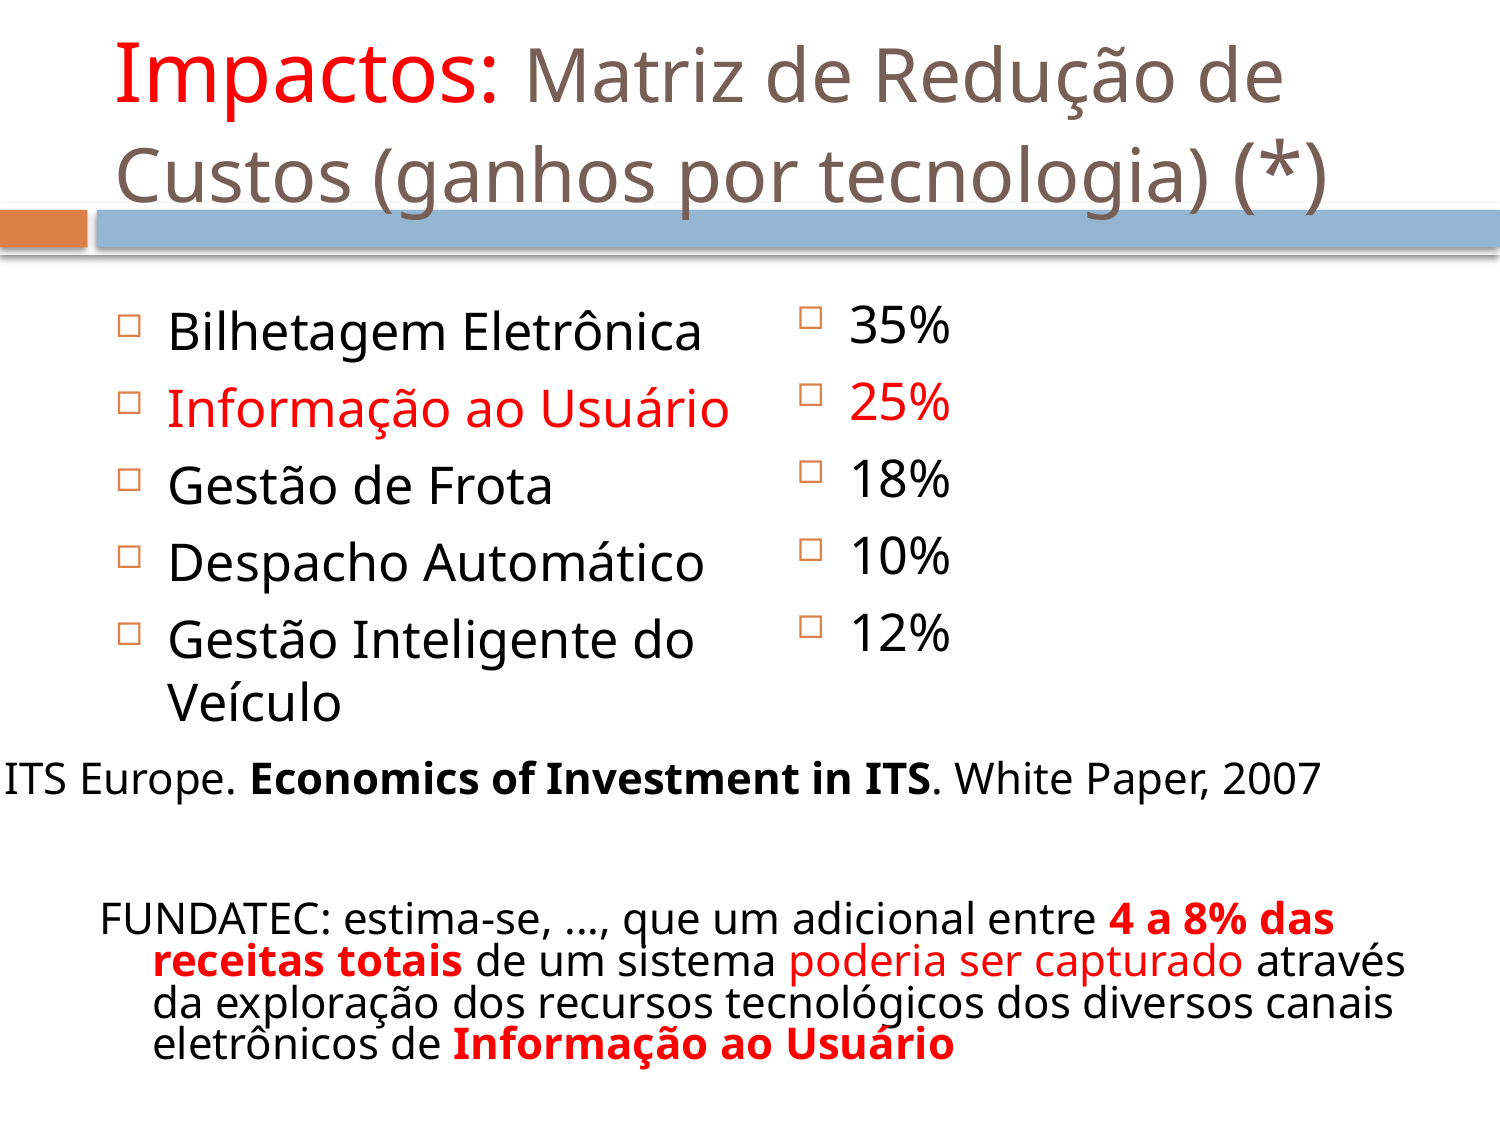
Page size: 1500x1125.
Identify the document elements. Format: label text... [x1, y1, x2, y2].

title Impactos: Matriz de Redução de Custos (ganhos por tecnologia) (*) [99, 37, 1438, 200]
list 35% 25% 18% 10% 12% [781, 283, 1438, 742]
text_box FUNDATEC: estima-se, ..., que um adicional entre 4 a 8% das receitas totais de um sistema poderia ser capturado através da exploração dos recursos tecnológicos dos diversos canais eletrônicos de Informação ao Usuário [85, 893, 1424, 1076]
list Bilhetagem Eletrônica Informação ao Usuário Gestão de Frota Despacho Automático Gestão Inteligente do Veículo [100, 290, 757, 742]
text_box (*) ITS Europe. Economics of Investment in ITS. White Paper, 2007 [0, 742, 1443, 811]
